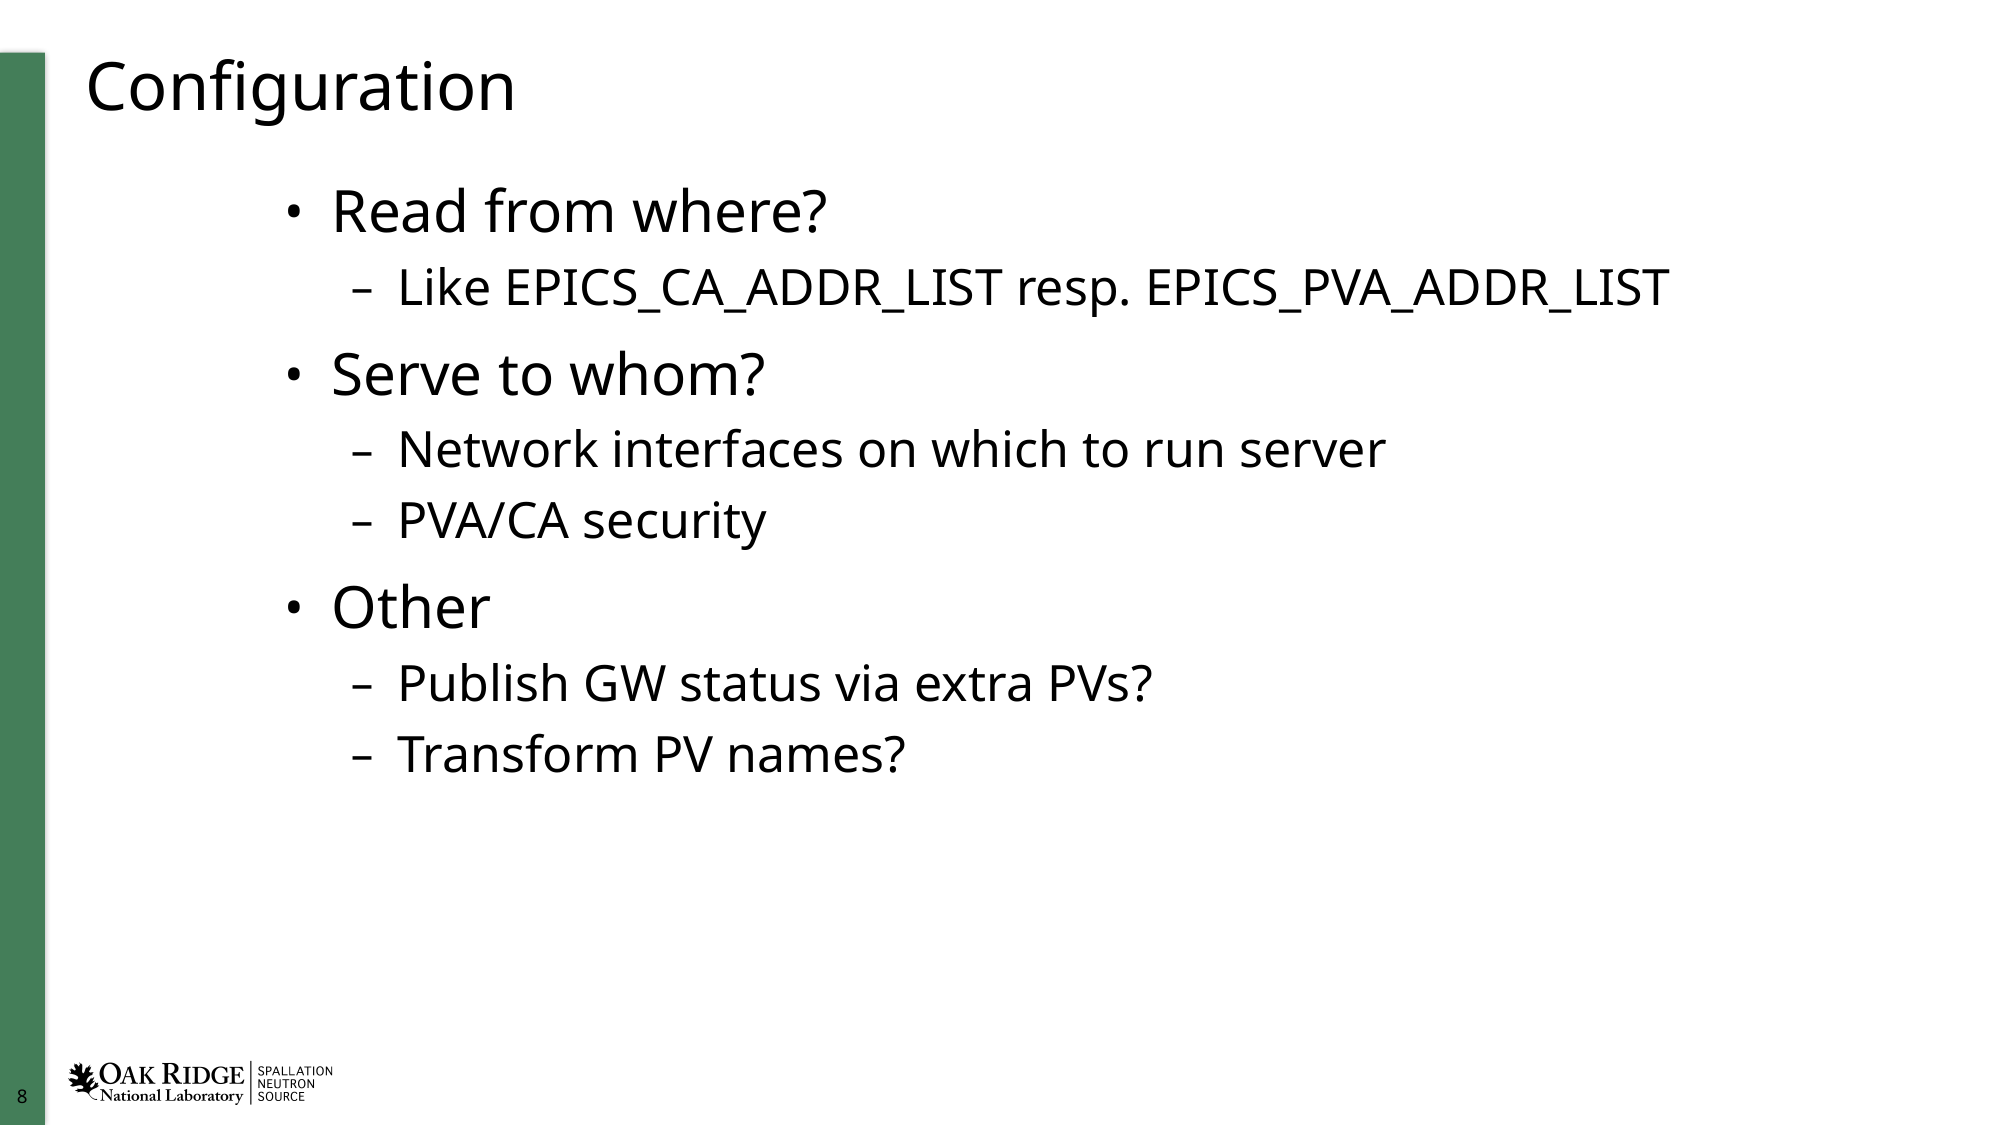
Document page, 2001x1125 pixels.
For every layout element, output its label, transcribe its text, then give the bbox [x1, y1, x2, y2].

title Configuration [70, 44, 1946, 134]
list Read from where? Like EPICS_CA_ADDR_LIST resp. EPICS_PVA_ADDR_LIST Serve to whom? Network interfaces on which to run server PVA/CA security Other Publish GW status via extra PVs? Transform PV names? [269, 174, 1804, 967]
picture [66, 1058, 334, 1108]
